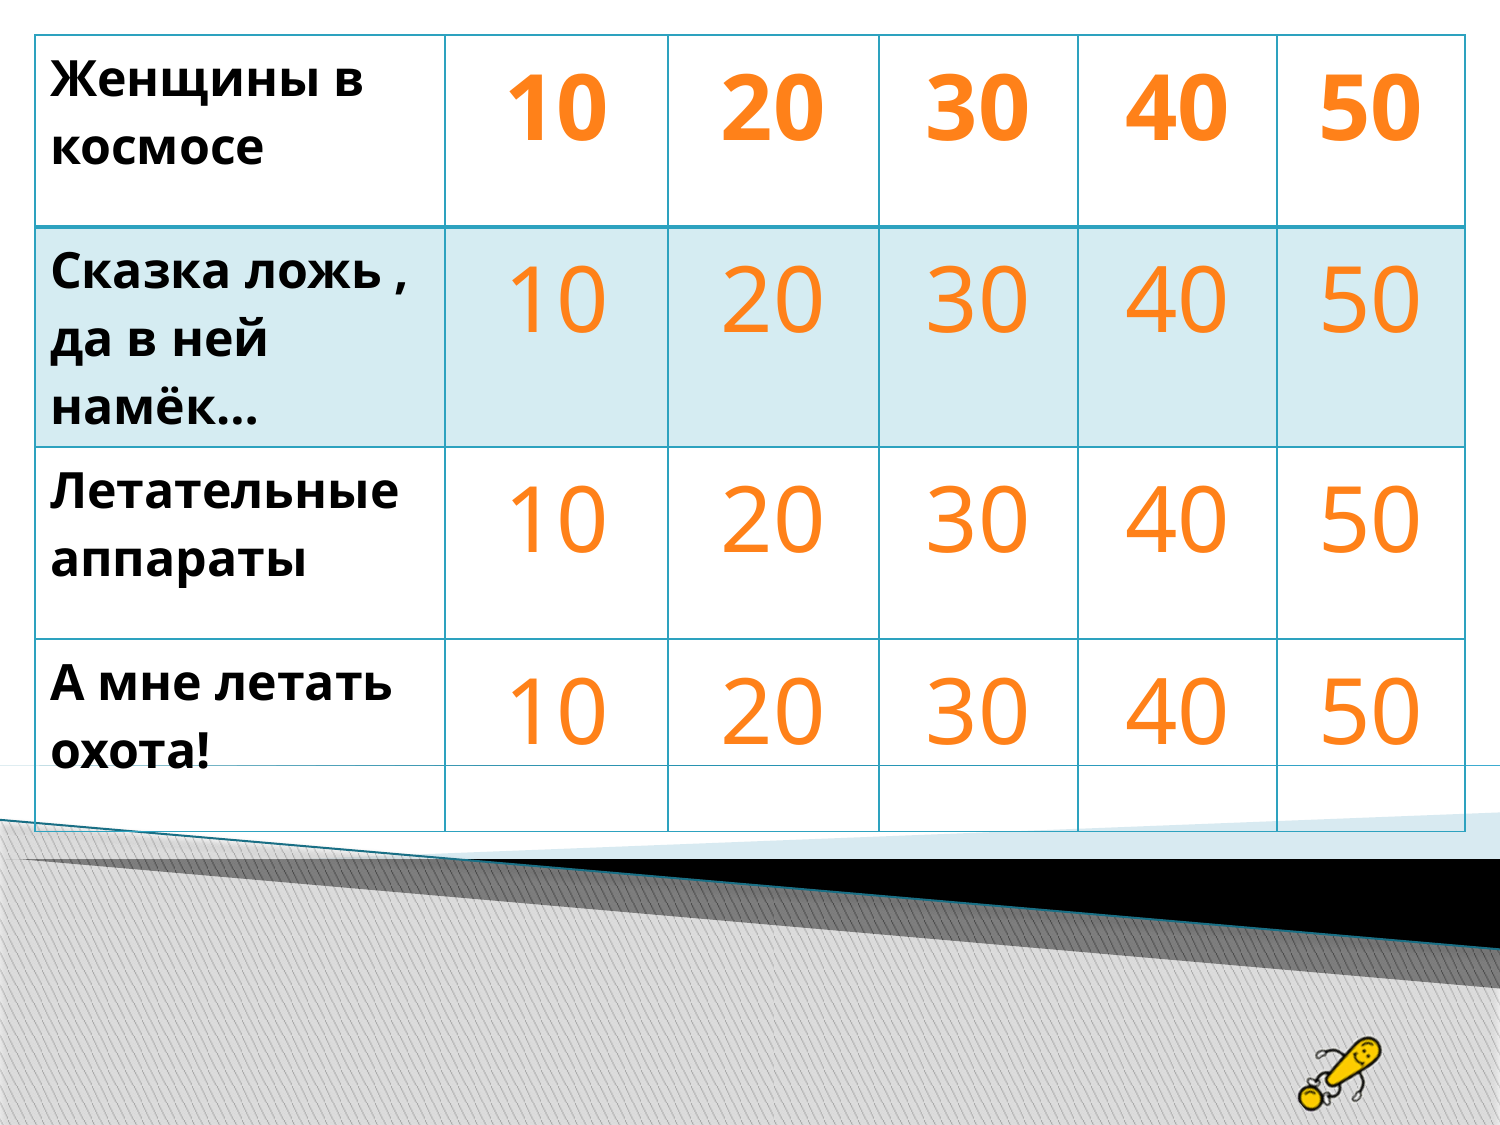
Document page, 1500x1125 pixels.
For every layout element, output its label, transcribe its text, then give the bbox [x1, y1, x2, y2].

table_cell 30 [880, 448, 1077, 638]
picture [1276, 1004, 1413, 1125]
table_cell 30 [880, 229, 1077, 446]
table_cell 40 [1079, 229, 1276, 446]
table_cell 50 [1278, 448, 1464, 638]
table_cell 20 [669, 448, 878, 638]
table_cell Сказка ложь , да в ней намёк… [36, 229, 444, 446]
table_header 40 [1079, 36, 1276, 225]
table_cell А мне летать охота! [36, 640, 444, 831]
table_cell 20 [669, 640, 878, 831]
table_cell 10 [446, 448, 667, 638]
table_cell 20 [669, 229, 878, 446]
table_header 30 [880, 36, 1077, 225]
table_header Женщины в космосе [36, 36, 444, 225]
table_header 50 [1278, 36, 1464, 225]
table_header 20 [669, 36, 878, 225]
table_cell Летательные аппараты [36, 448, 444, 638]
table_cell 40 [1079, 448, 1276, 638]
table_cell 10 [446, 640, 667, 831]
table_header 10 [446, 36, 667, 225]
table_cell 50 [1278, 229, 1464, 446]
table_cell 10 [446, 229, 667, 446]
table_cell 30 [880, 640, 1077, 831]
picture [5, 859, 1500, 989]
table_cell 50 [1278, 640, 1464, 831]
table_cell 40 [1079, 640, 1276, 831]
